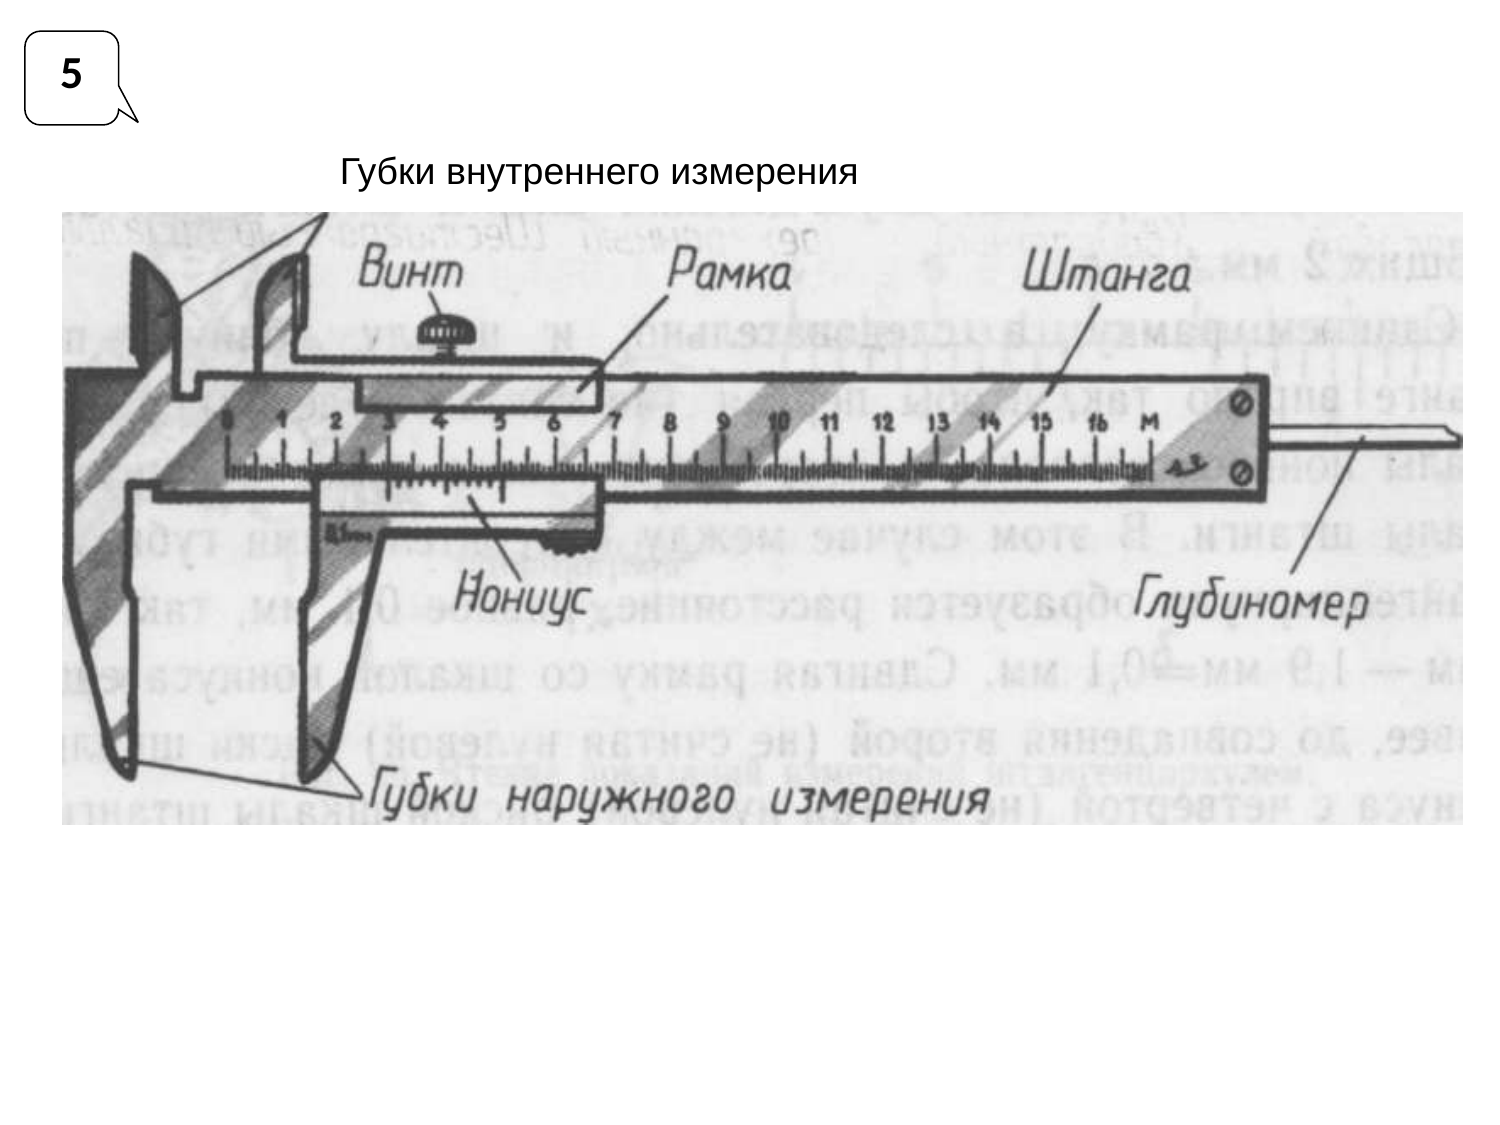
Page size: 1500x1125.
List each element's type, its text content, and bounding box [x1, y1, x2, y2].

text_box Губки внутреннего измерения [324, 139, 1175, 199]
text_box 5 [24, 31, 139, 125]
picture [62, 212, 1463, 826]
